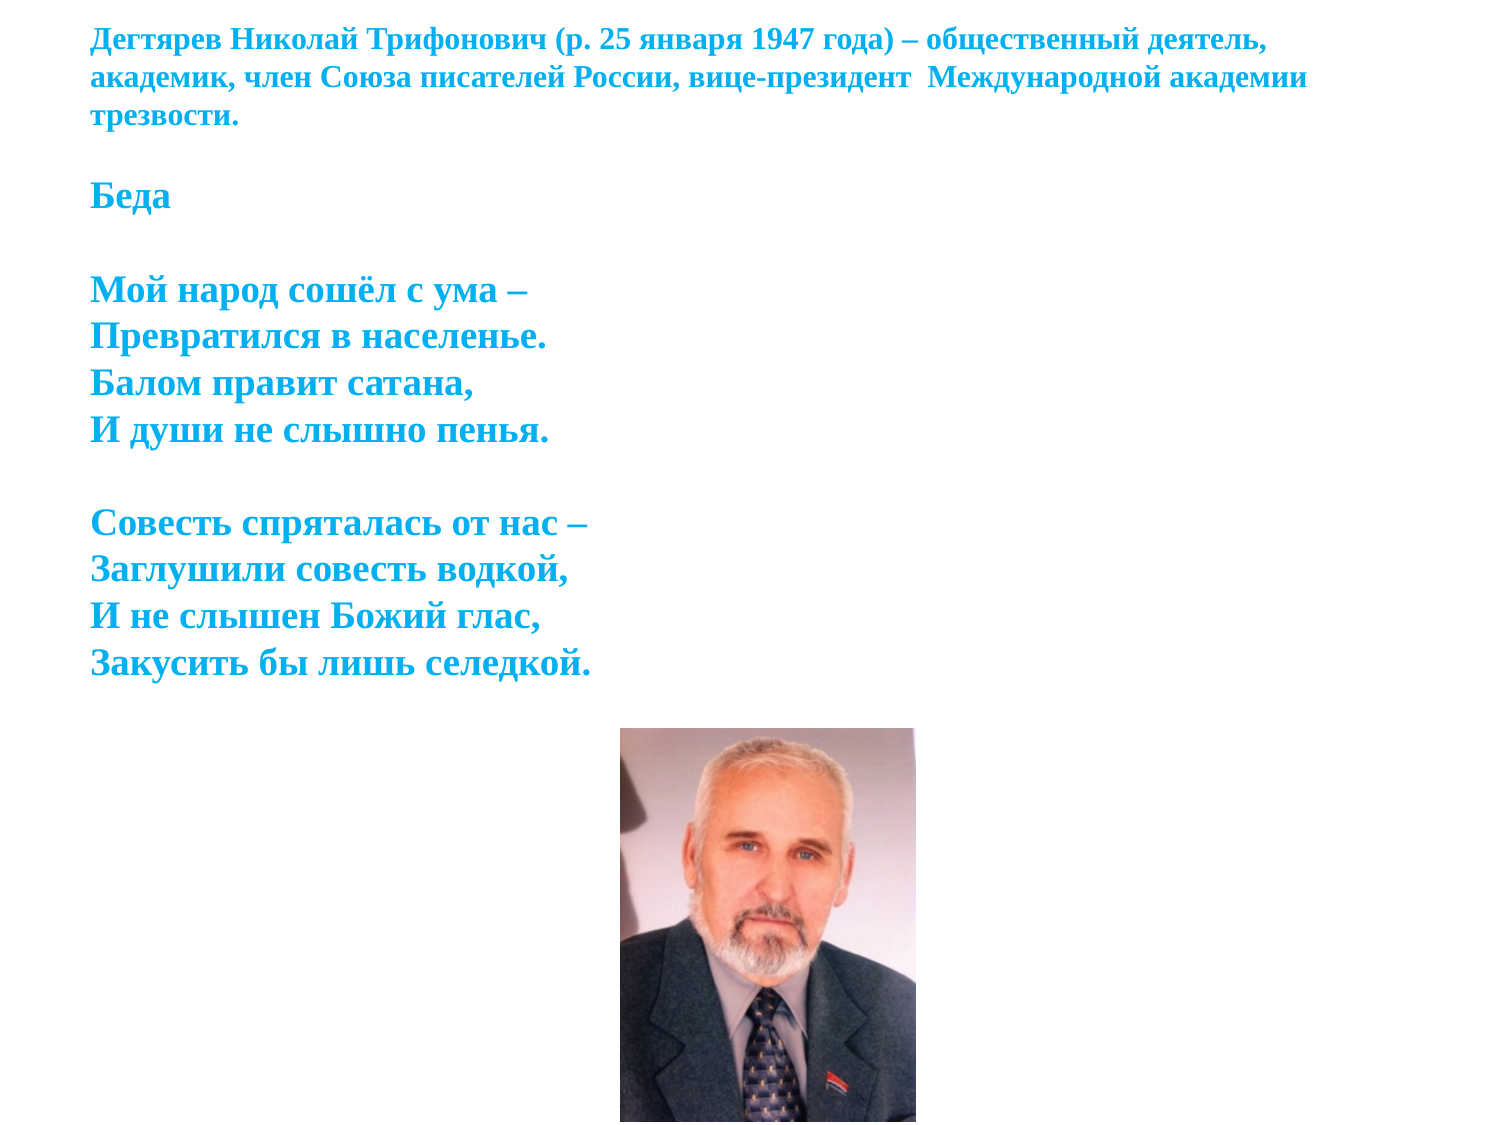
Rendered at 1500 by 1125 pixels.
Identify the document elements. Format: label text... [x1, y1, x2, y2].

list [620, 727, 916, 1123]
title Дегтярев Николай Трифонович (р. 25 января 1947 года) – общественный деятель, академик, член Союза писателей России, вице-президент Международной академии трезвости. Беда Мой народ сошёл с ума – Превратился в населенье. Балом правит сатана, И души не слышно пенья. Совесть спряталась от нас – Заглушили совесть водкой, И не слышен Божий глас, Закусить бы лишь селедкой. [75, 7, 1425, 740]
